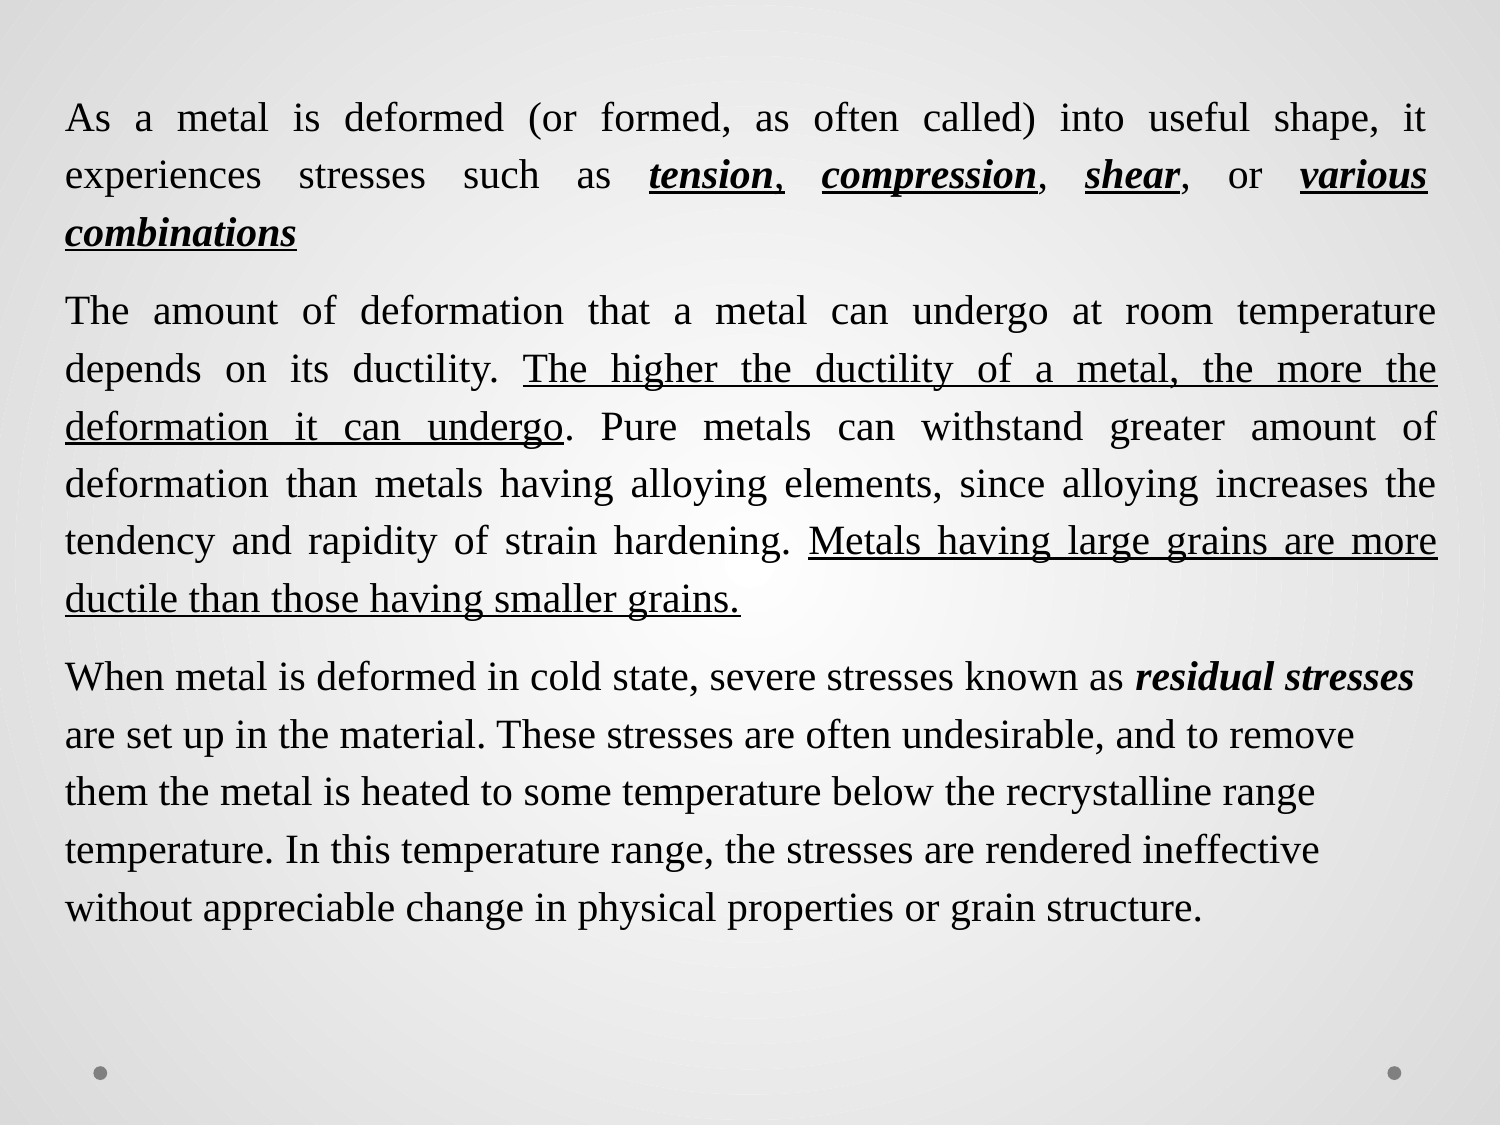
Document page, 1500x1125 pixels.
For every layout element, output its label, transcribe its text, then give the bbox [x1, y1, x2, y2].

text_box As a metal is deformed (or formed, as often called) into useful shape, it experiences stresses such as tension, compression, shear, or various combinations The amount of deformation that a metal can undergo at room temperature depends on its ductility. The higher the ductility of a metal, the more the deformation it can undergo. Pure metals can withstand greater amount of deformation than metals having alloying elements, since alloying increases the tendency and rapidity of strain hardening. Metals having large grains are more ductile than those having smaller grains. When metal is deformed in cold state, severe stresses known as residual stresses are set up in the material. These stresses are often undesirable, and to remove them the metal is heated to some temperature below the recrystalline range temperature. In this temperature range, the stresses are rendered ineffective without appreciable change in physical properties or grain structure. [49, 74, 1488, 937]
